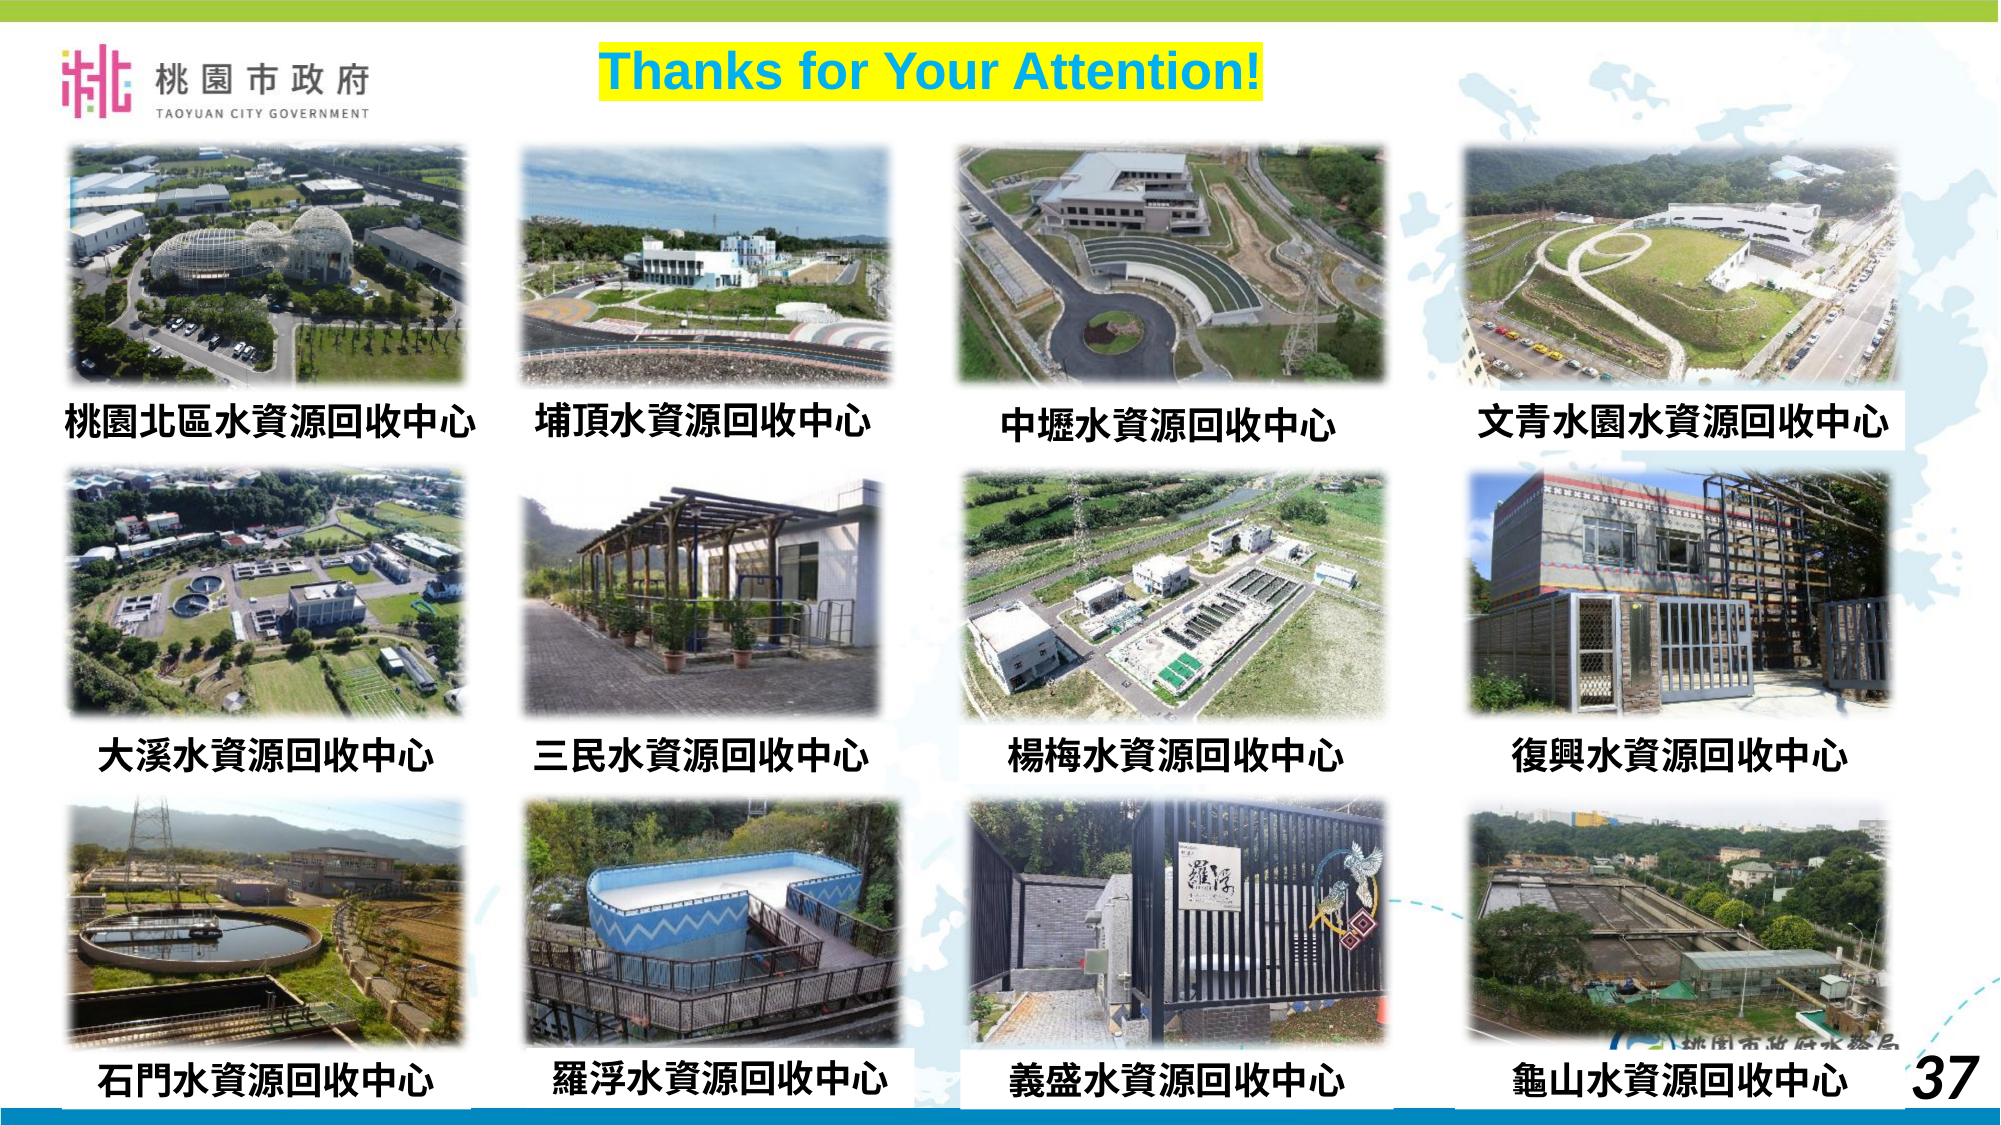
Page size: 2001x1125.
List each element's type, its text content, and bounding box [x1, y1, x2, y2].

slide_number 37 [1906, 1042, 1992, 1103]
picture [0, 0, 2000, 1125]
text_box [34, 29, 1906, 1111]
